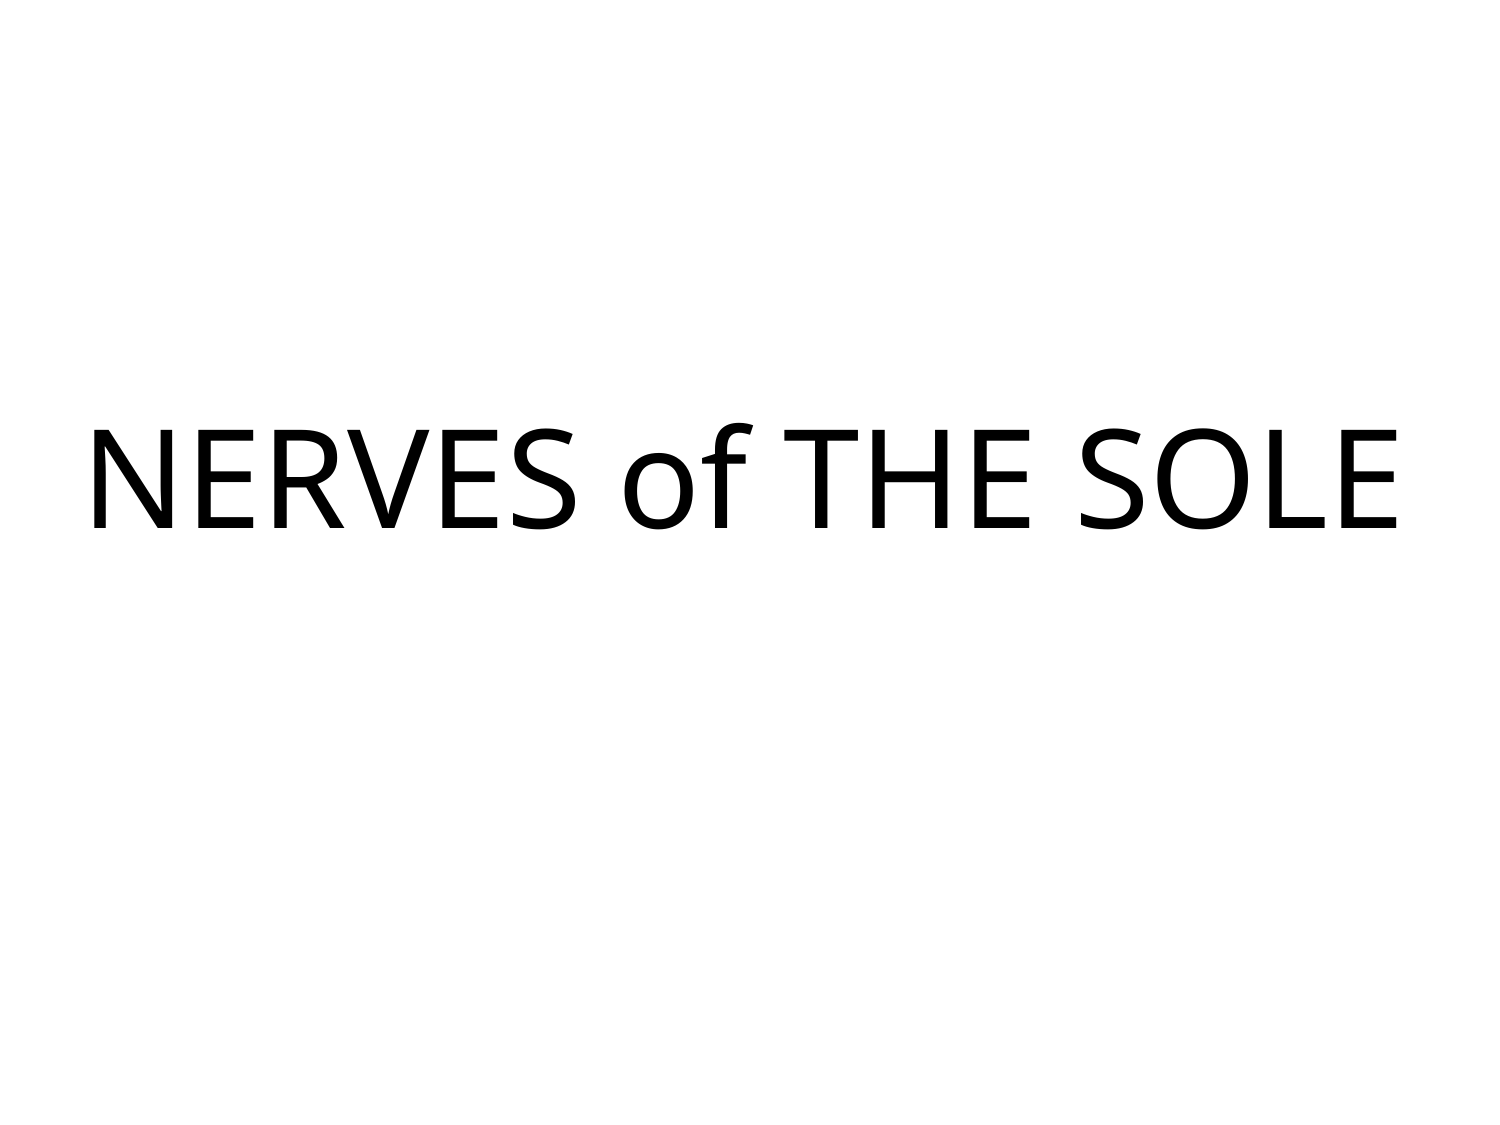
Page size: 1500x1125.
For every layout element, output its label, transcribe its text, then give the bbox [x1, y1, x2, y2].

list NERVES of THE SOLE [24, 62, 1463, 1005]
